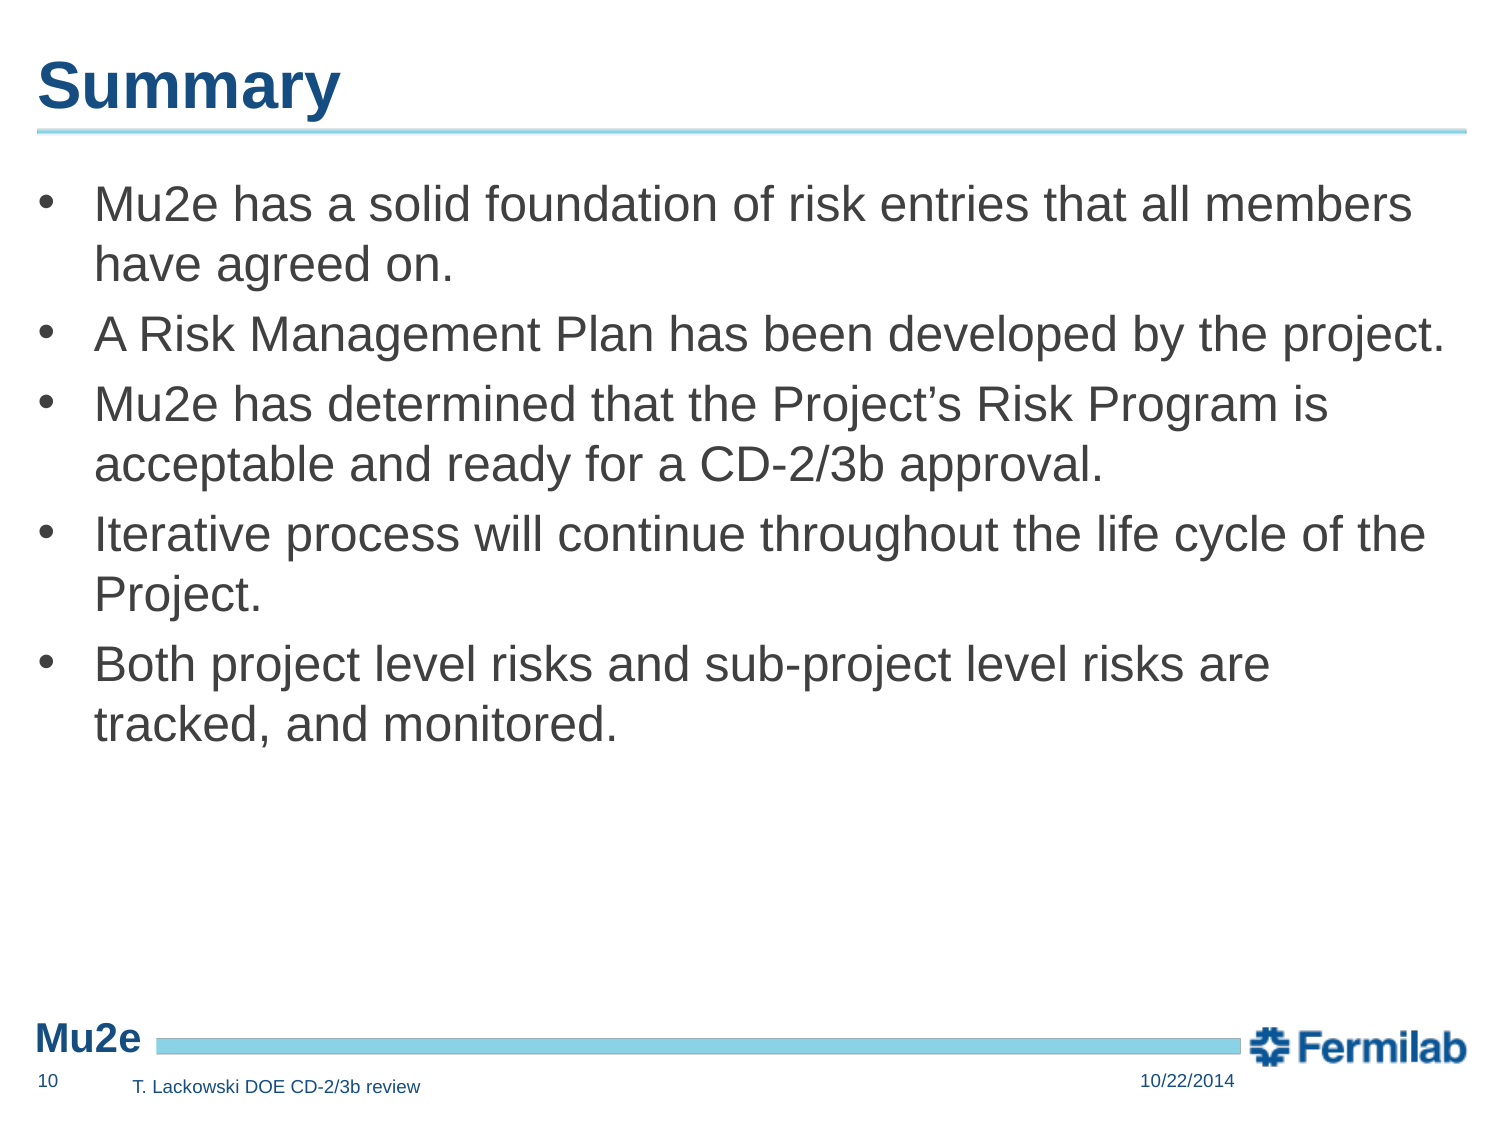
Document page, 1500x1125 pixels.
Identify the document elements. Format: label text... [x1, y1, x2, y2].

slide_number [1058, 1068, 1235, 1109]
slide_number 10 [37, 1068, 111, 1109]
footer T. Lackowski DOE CD-2/3b review [132, 1074, 1014, 1115]
list Mu2e has a solid foundation of risk entries that all members have agreed on. A Risk Management Plan has been developed by the project. Mu2e has determined that the Project’s Risk Program is acceptable and ready for a CD-2/3b approval. Iterative process will continue throughout the life cycle of the Project. Both project level risks and sub-project level risks are tracked, and monitored. [37, 171, 1461, 990]
title Summary [37, 17, 1463, 123]
